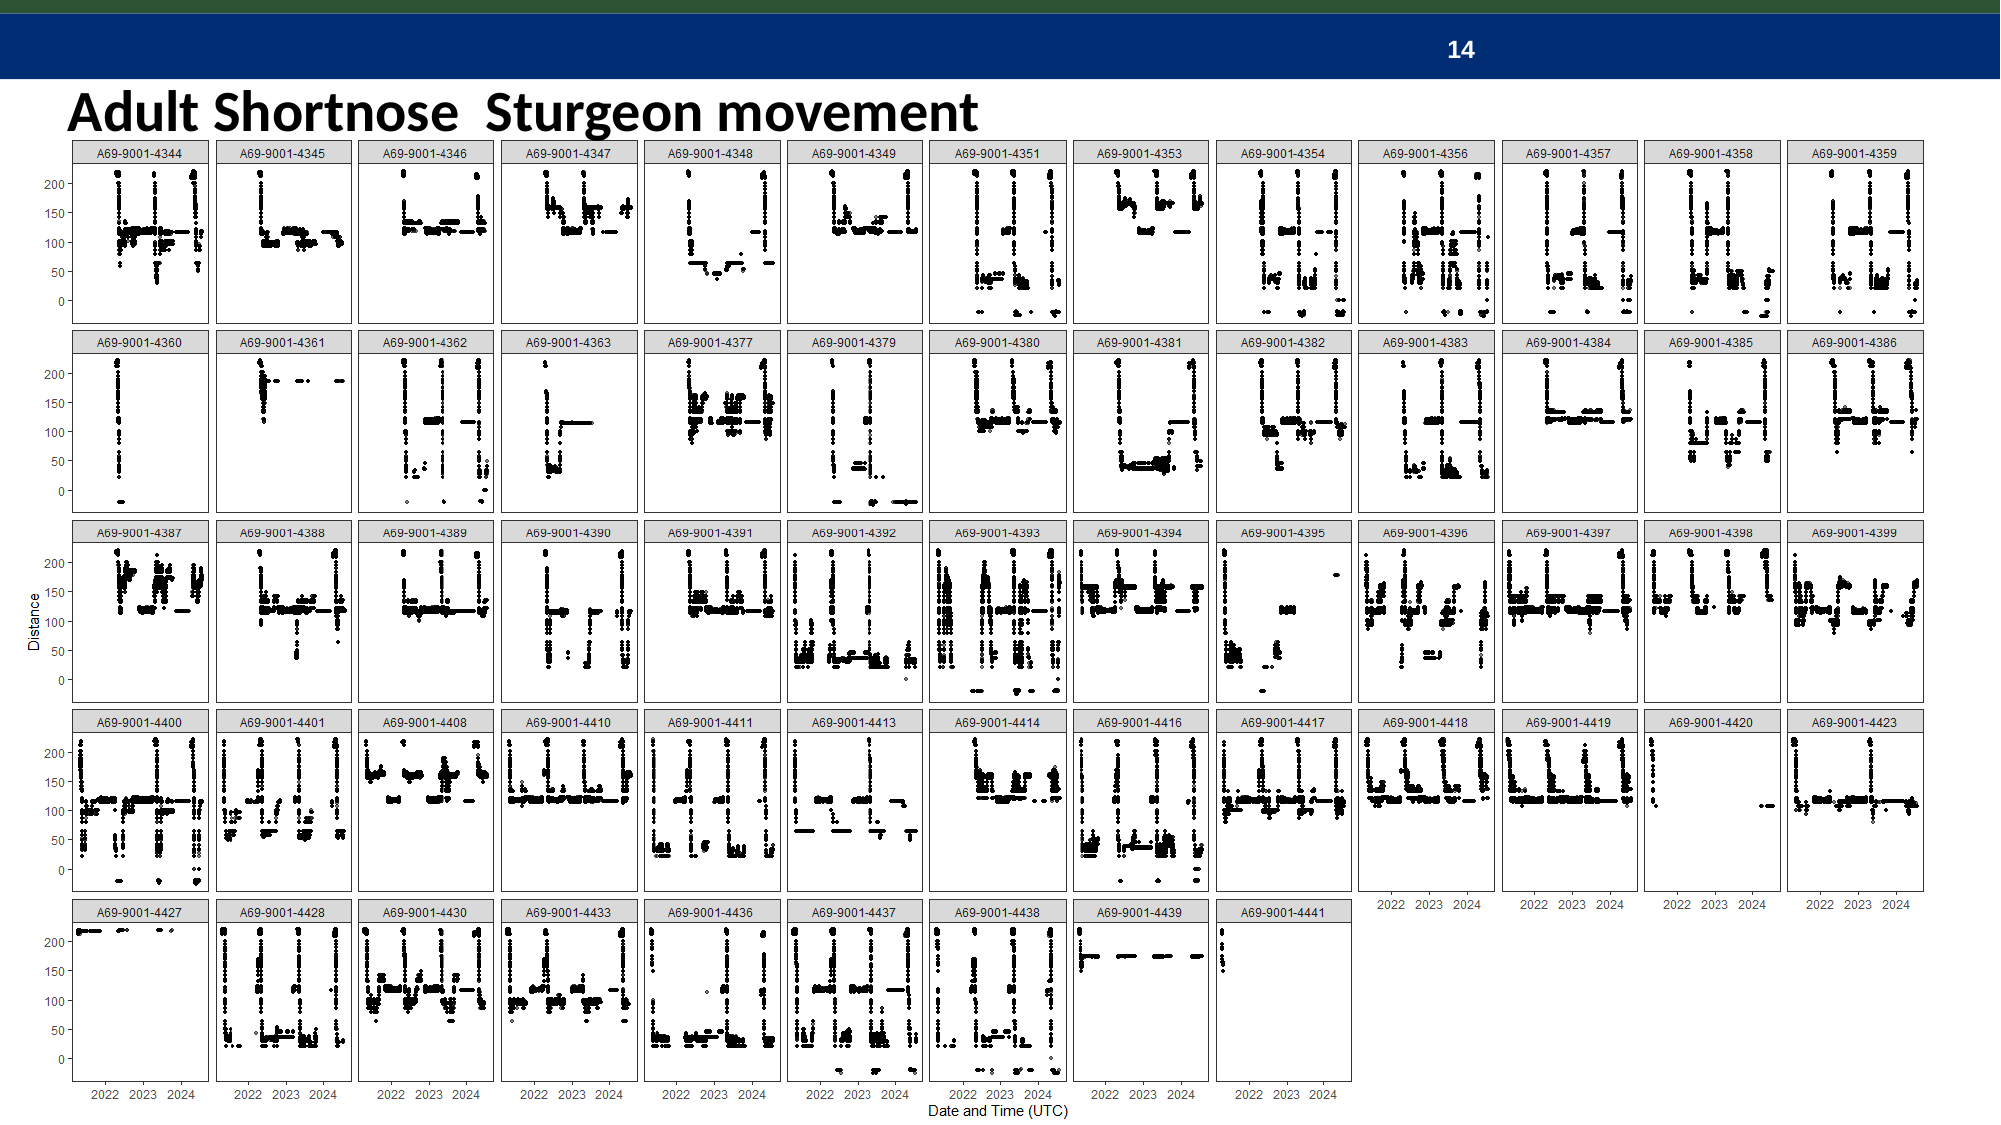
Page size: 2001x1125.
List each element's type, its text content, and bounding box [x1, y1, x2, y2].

text_box Adult Shortnose Sturgeon movement [53, 65, 995, 133]
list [19, 133, 1930, 1125]
